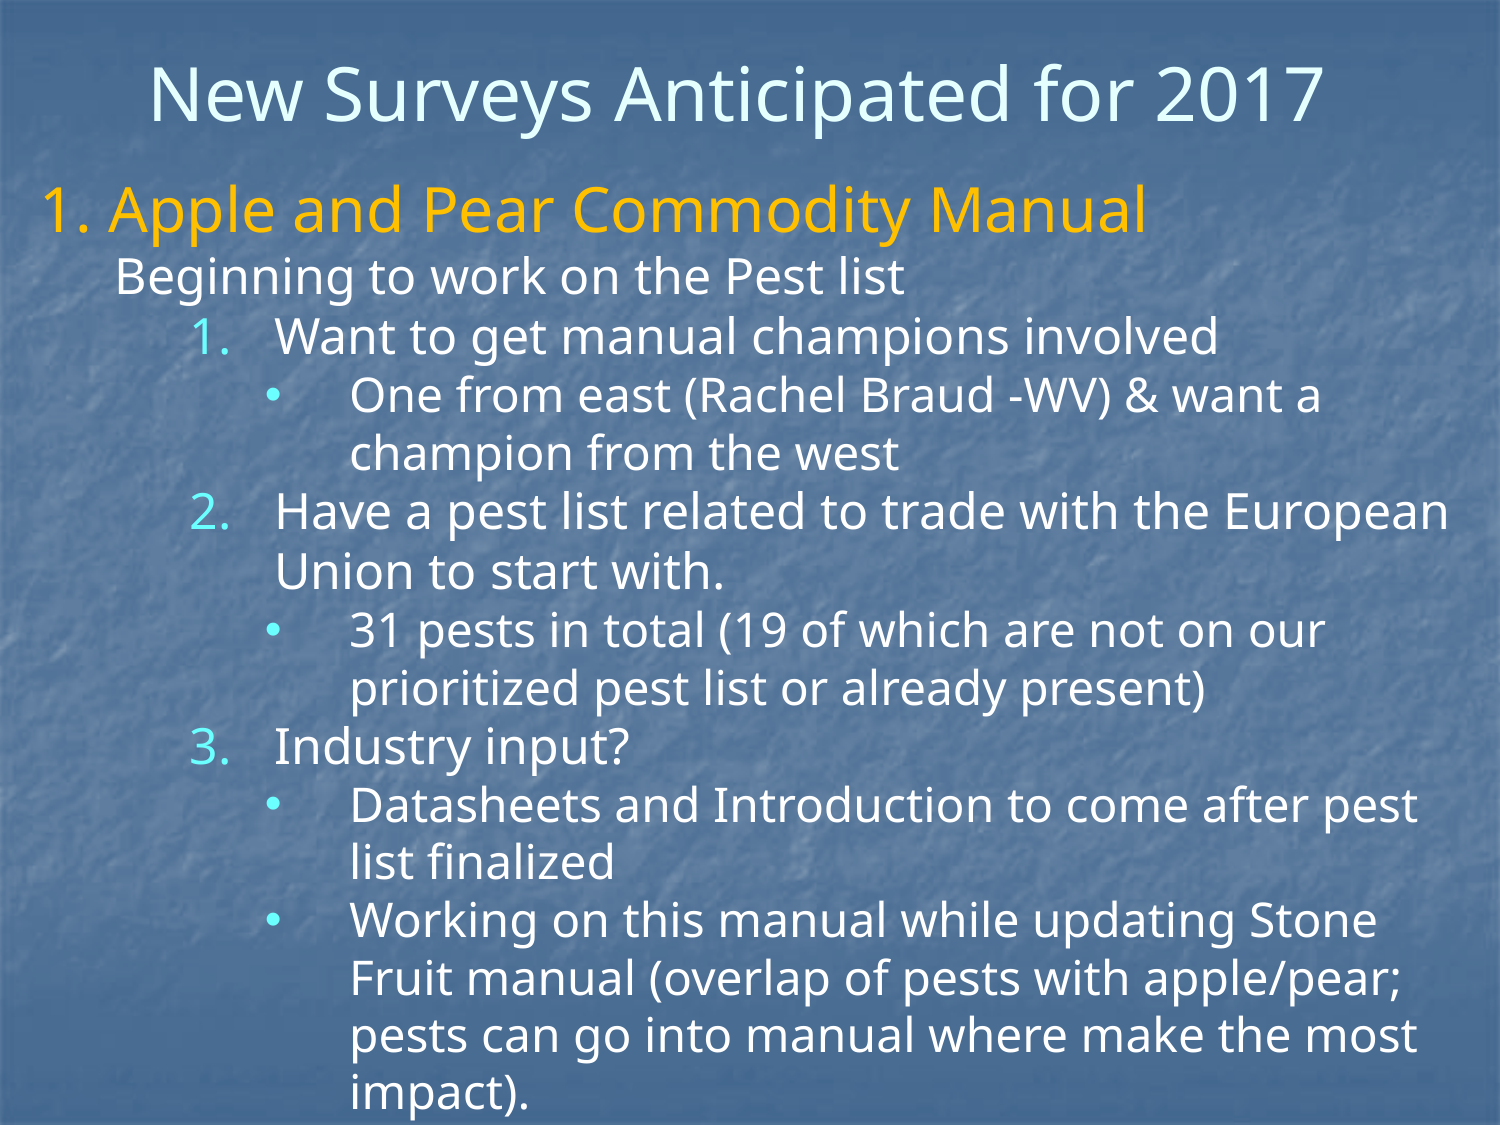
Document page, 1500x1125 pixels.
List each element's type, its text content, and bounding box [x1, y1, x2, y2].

text_box 1. Apple and Pear Commodity Manual Beginning to work on the Pest list Want to get manual champions involved One from east (Rachel Braud -WV) & want a champion from the west Have a pest list related to trade with the European Union to start with. 31 pests in total (19 of which are not on our prioritized pest list or already present) Industry input? Datasheets and Introduction to come after pest list finalized Working on this manual while updating Stone Fruit manual (overlap of pests with apple/pear; pests can go into manual where make the most impact). [24, 162, 1475, 1125]
title New Surveys Anticipated for 2017 [24, 24, 1451, 160]
